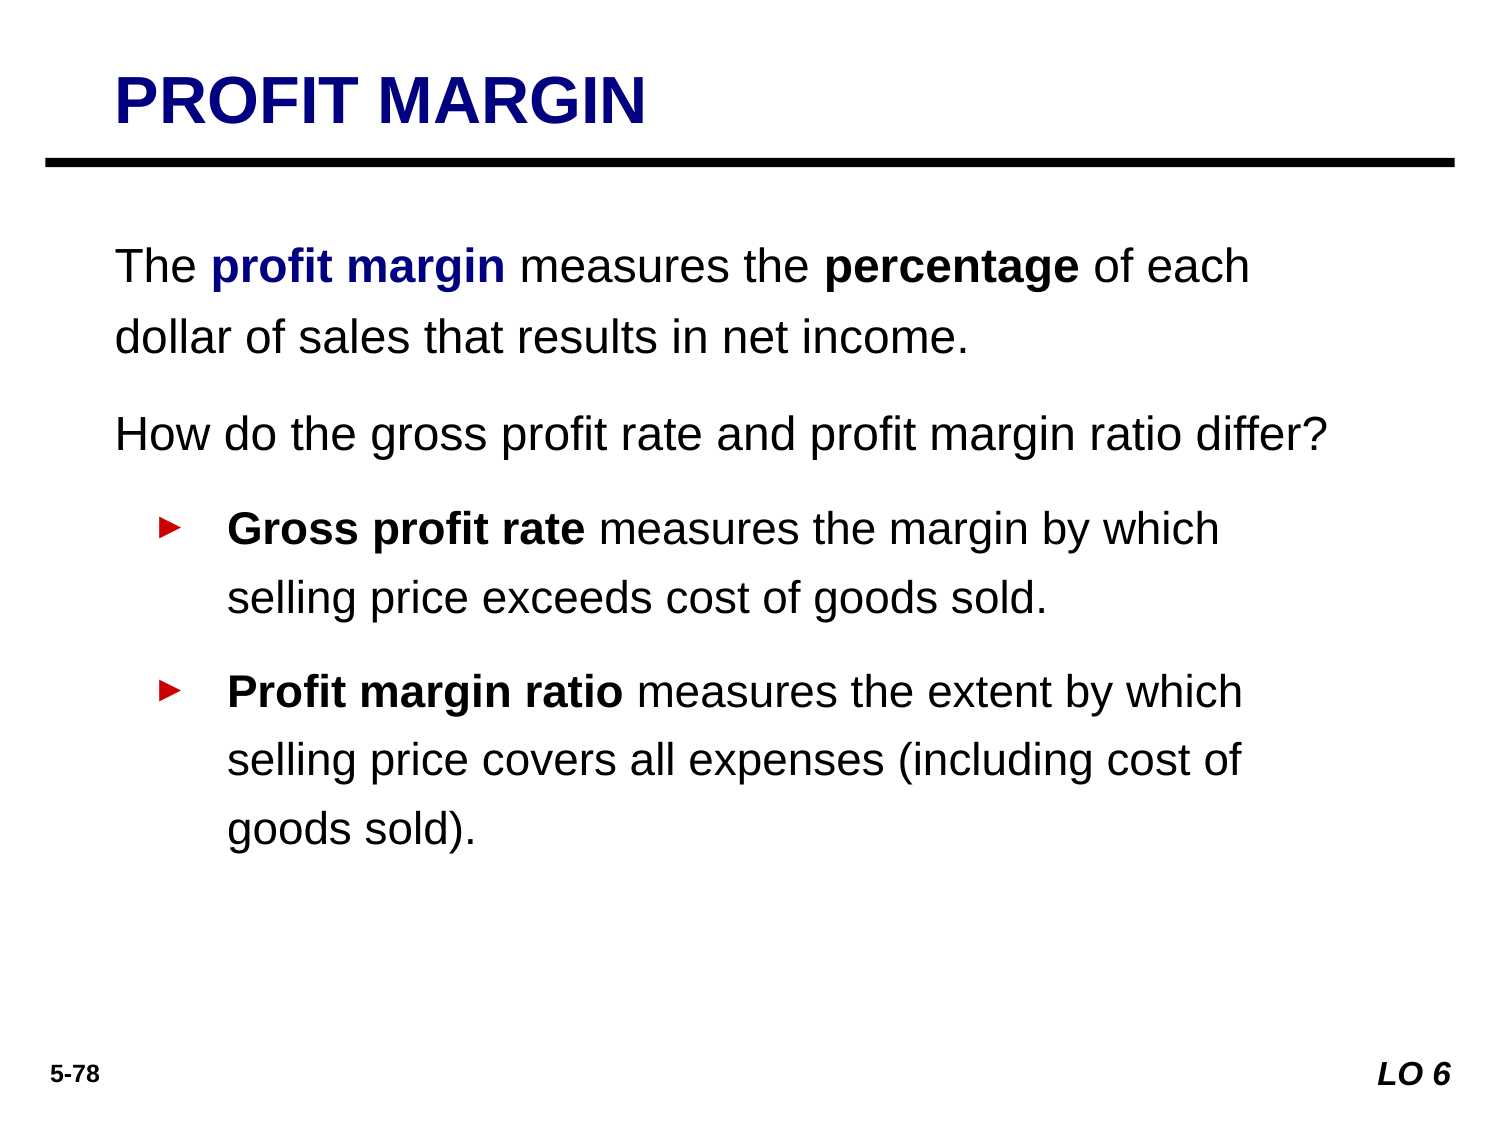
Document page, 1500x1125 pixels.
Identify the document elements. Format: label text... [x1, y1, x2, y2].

text_box PROFIT MARGIN [99, 50, 1450, 142]
text_box The profit margin measures the percentage of each dollar of sales that results in net income. How do the gross profit rate and profit margin ratio differ? Gross profit rate measures the margin by which selling price exceeds cost of goods sold. Profit margin ratio measures the extent by which selling price covers all expenses (including cost of goods sold). [99, 212, 1375, 861]
text_box LO 6 [1350, 1044, 1475, 1100]
